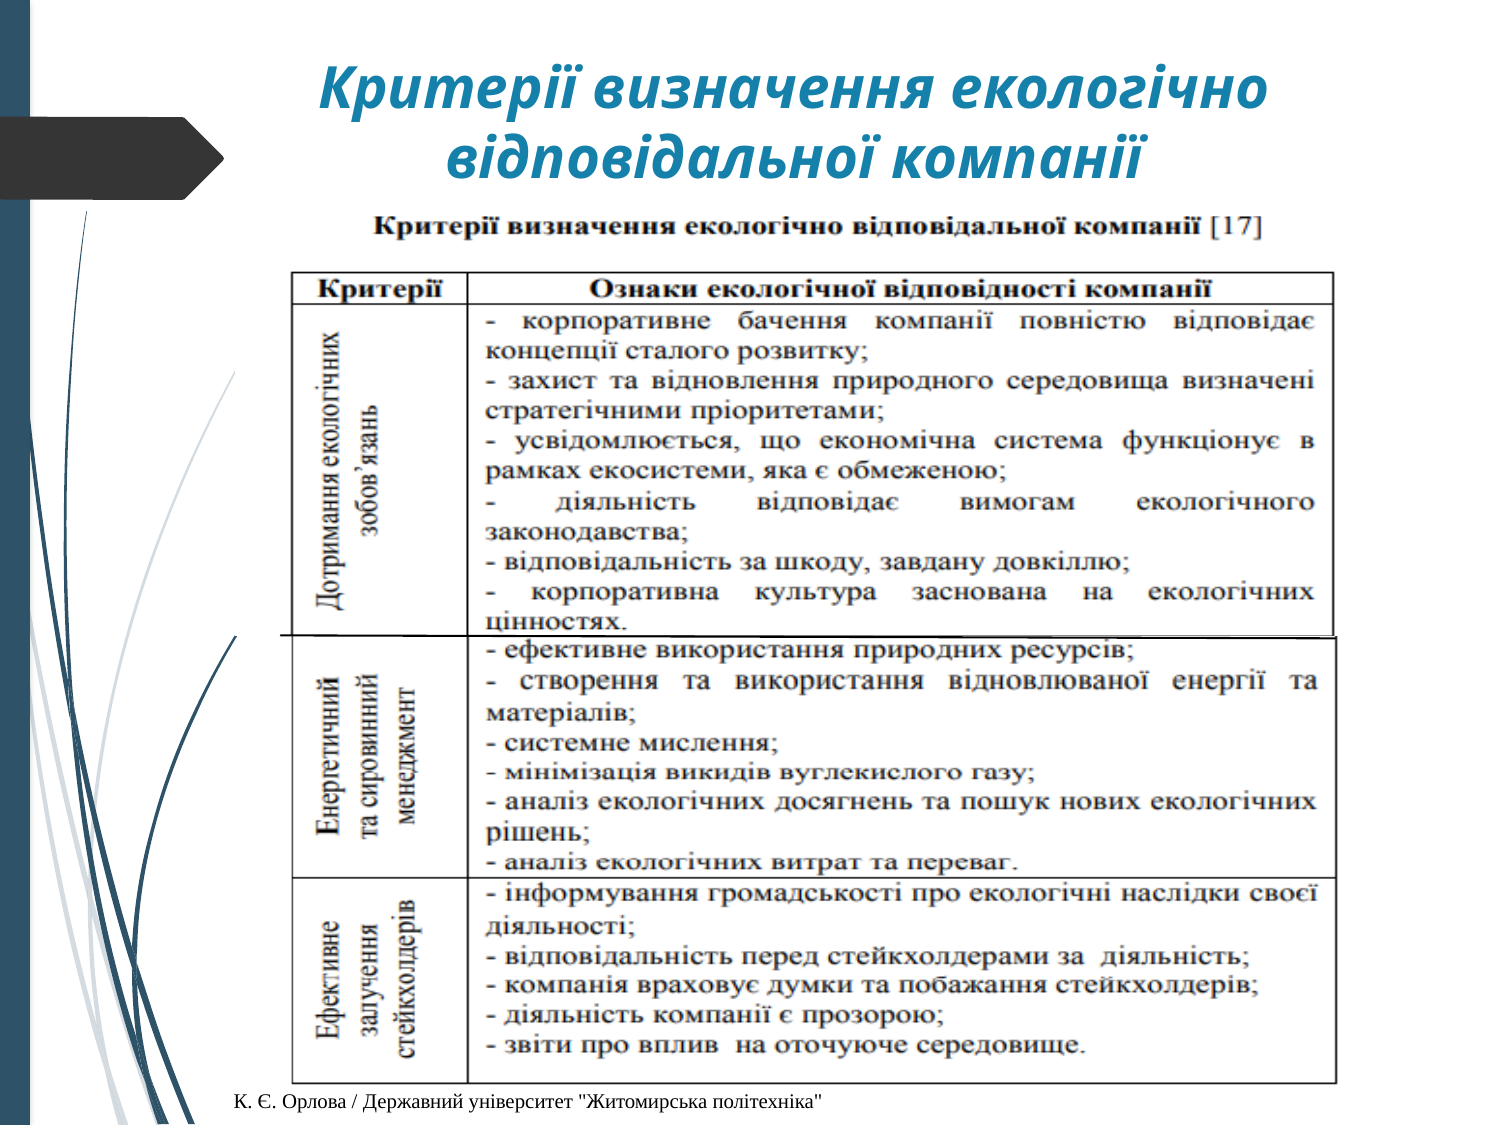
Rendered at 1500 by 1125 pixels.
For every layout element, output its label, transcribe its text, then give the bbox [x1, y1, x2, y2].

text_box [234, 215, 1341, 1088]
footer К. Є. Орлова / Державний університет "Житомирська політехніка" [218, 1070, 1157, 1125]
title Критерії визначення екологічно відповідальної компанії [253, 42, 1335, 197]
